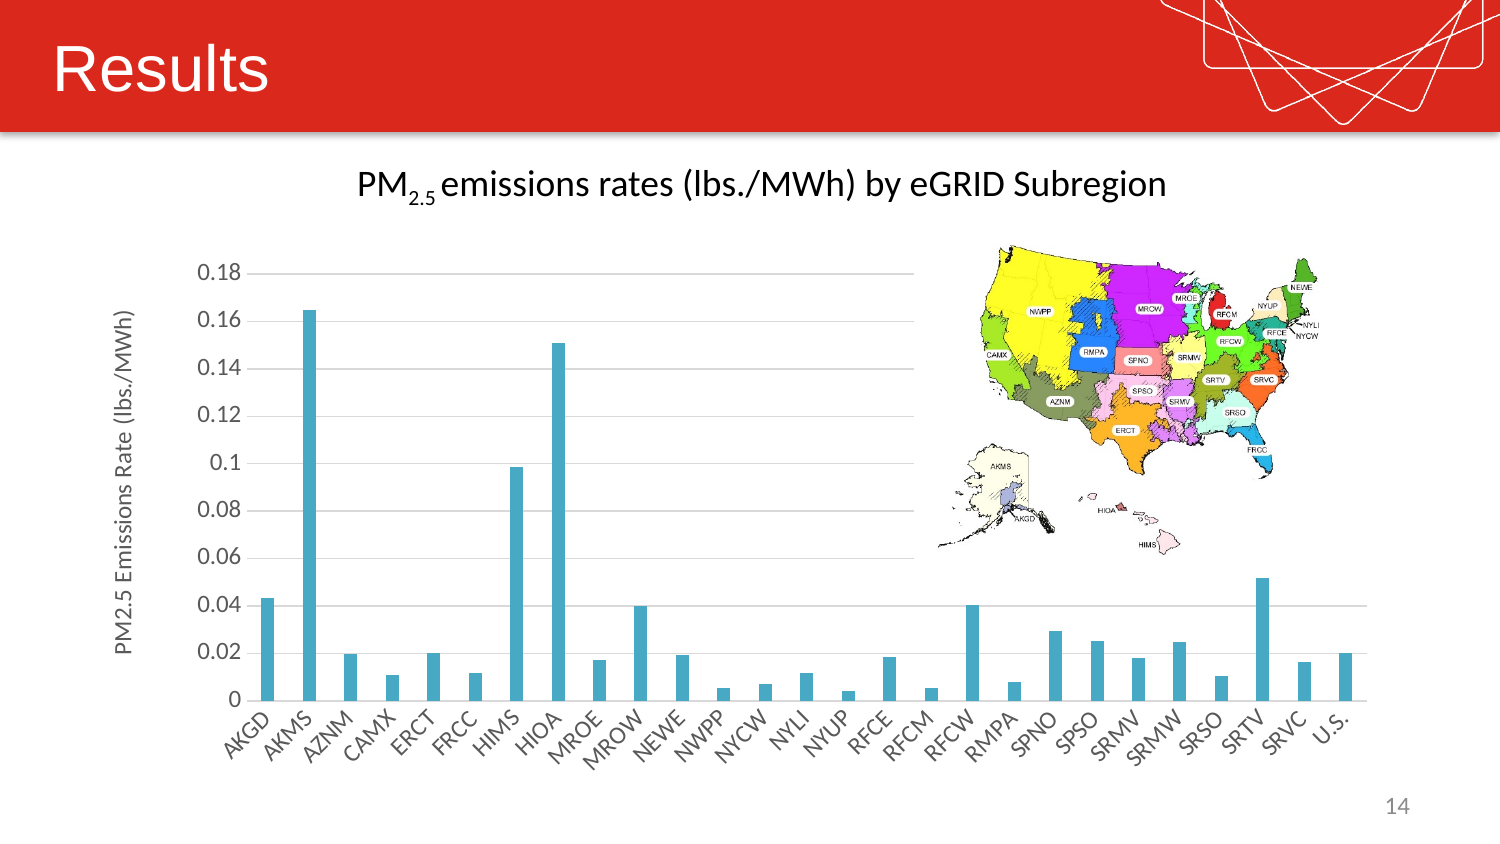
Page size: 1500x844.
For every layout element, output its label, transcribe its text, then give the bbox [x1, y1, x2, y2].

picture [1137, 0, 1500, 135]
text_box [914, 211, 1388, 578]
text_box PM2.5 emissions rates (lbs./MWh) by eGRID Subregion [324, 151, 1200, 218]
slide_number 14 [1074, 782, 1425, 827]
title Results [37, 18, 1388, 113]
chart [104, 250, 1393, 789]
